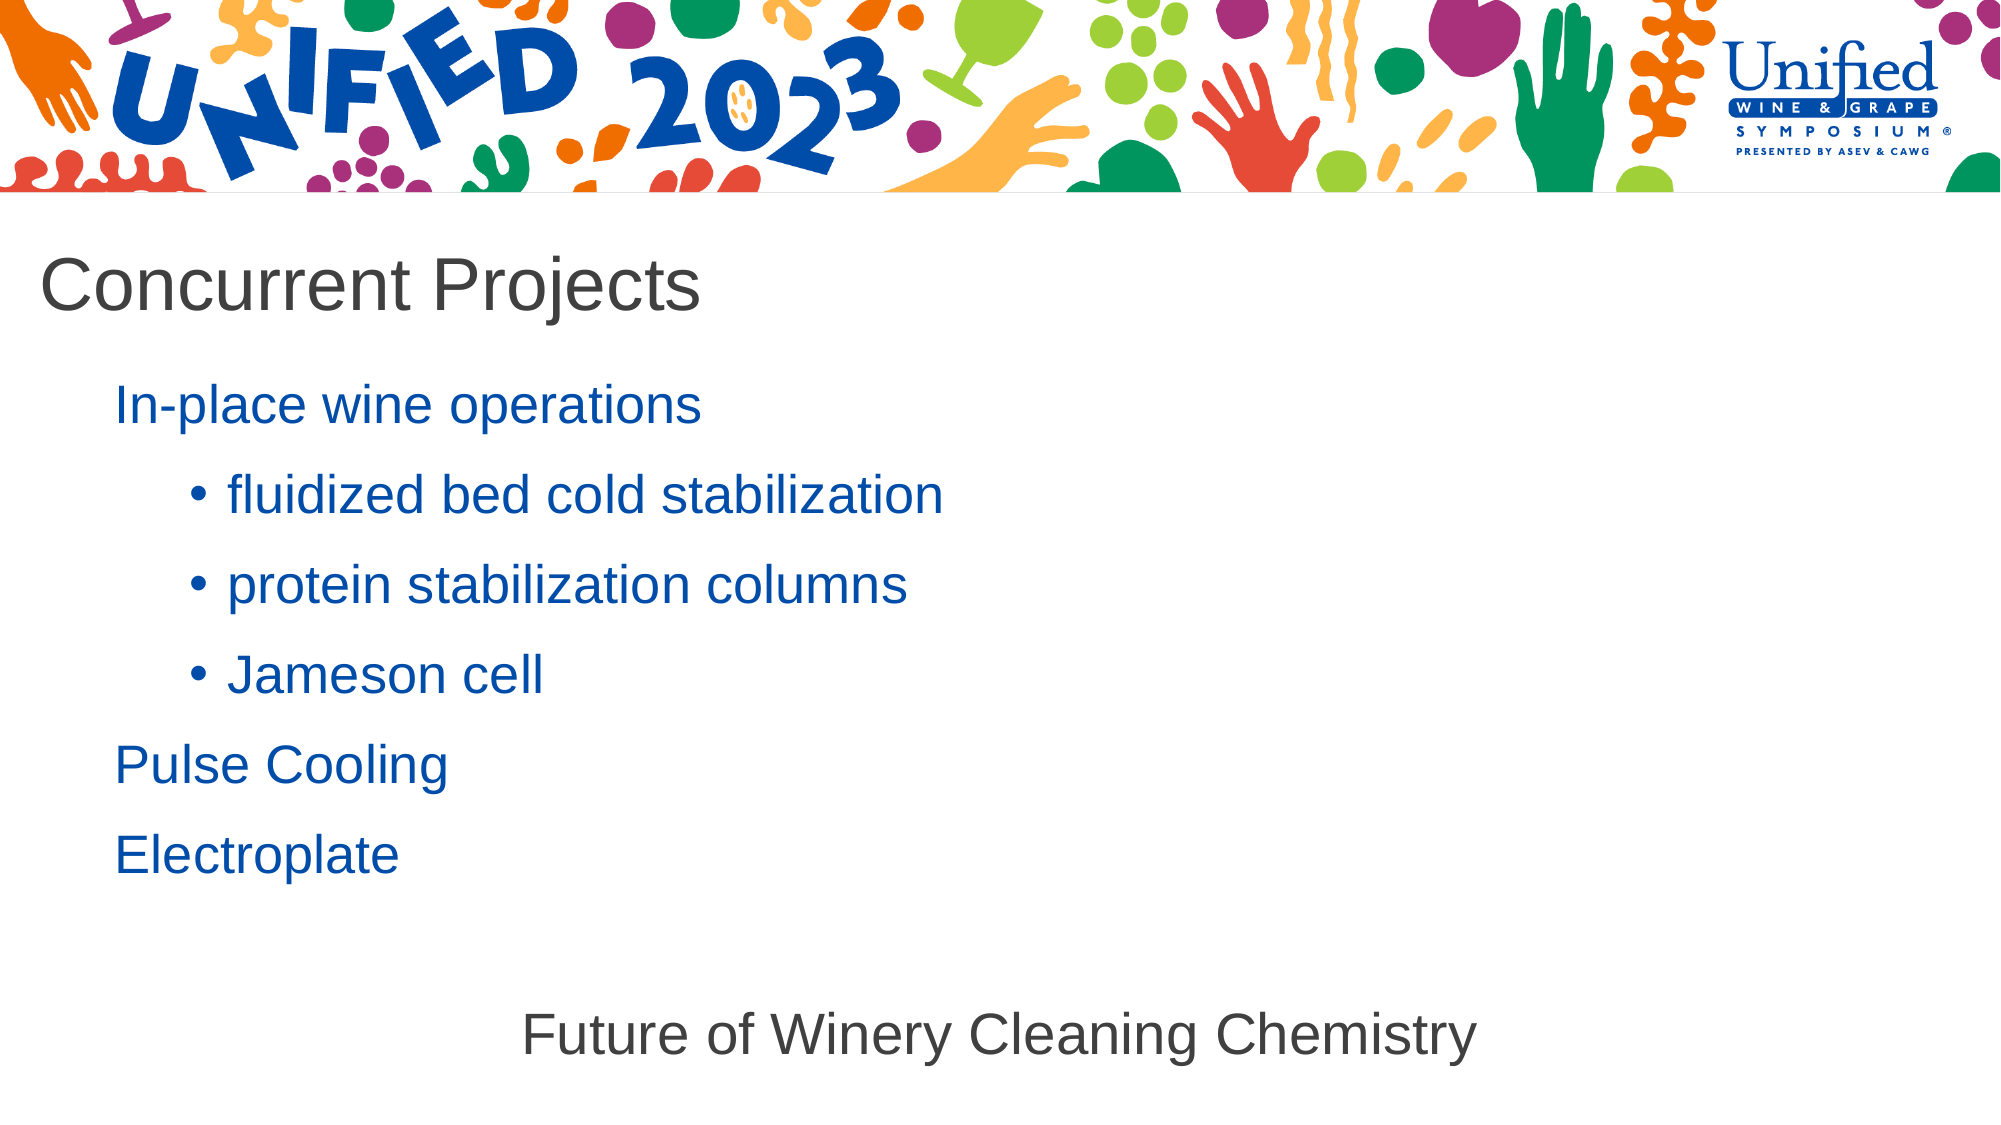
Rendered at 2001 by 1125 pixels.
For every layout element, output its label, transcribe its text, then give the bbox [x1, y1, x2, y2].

text_box In-place wine operations fluidized bed cold stabilization protein stabilization columns Jameson cell Pulse Cooling Electroplate [99, 362, 1913, 989]
text_box Future of Winery Cleaning Chemistry [0, 989, 2000, 1074]
picture [0, 0, 2001, 1125]
text_box Concurrent Projects [24, 200, 1750, 374]
